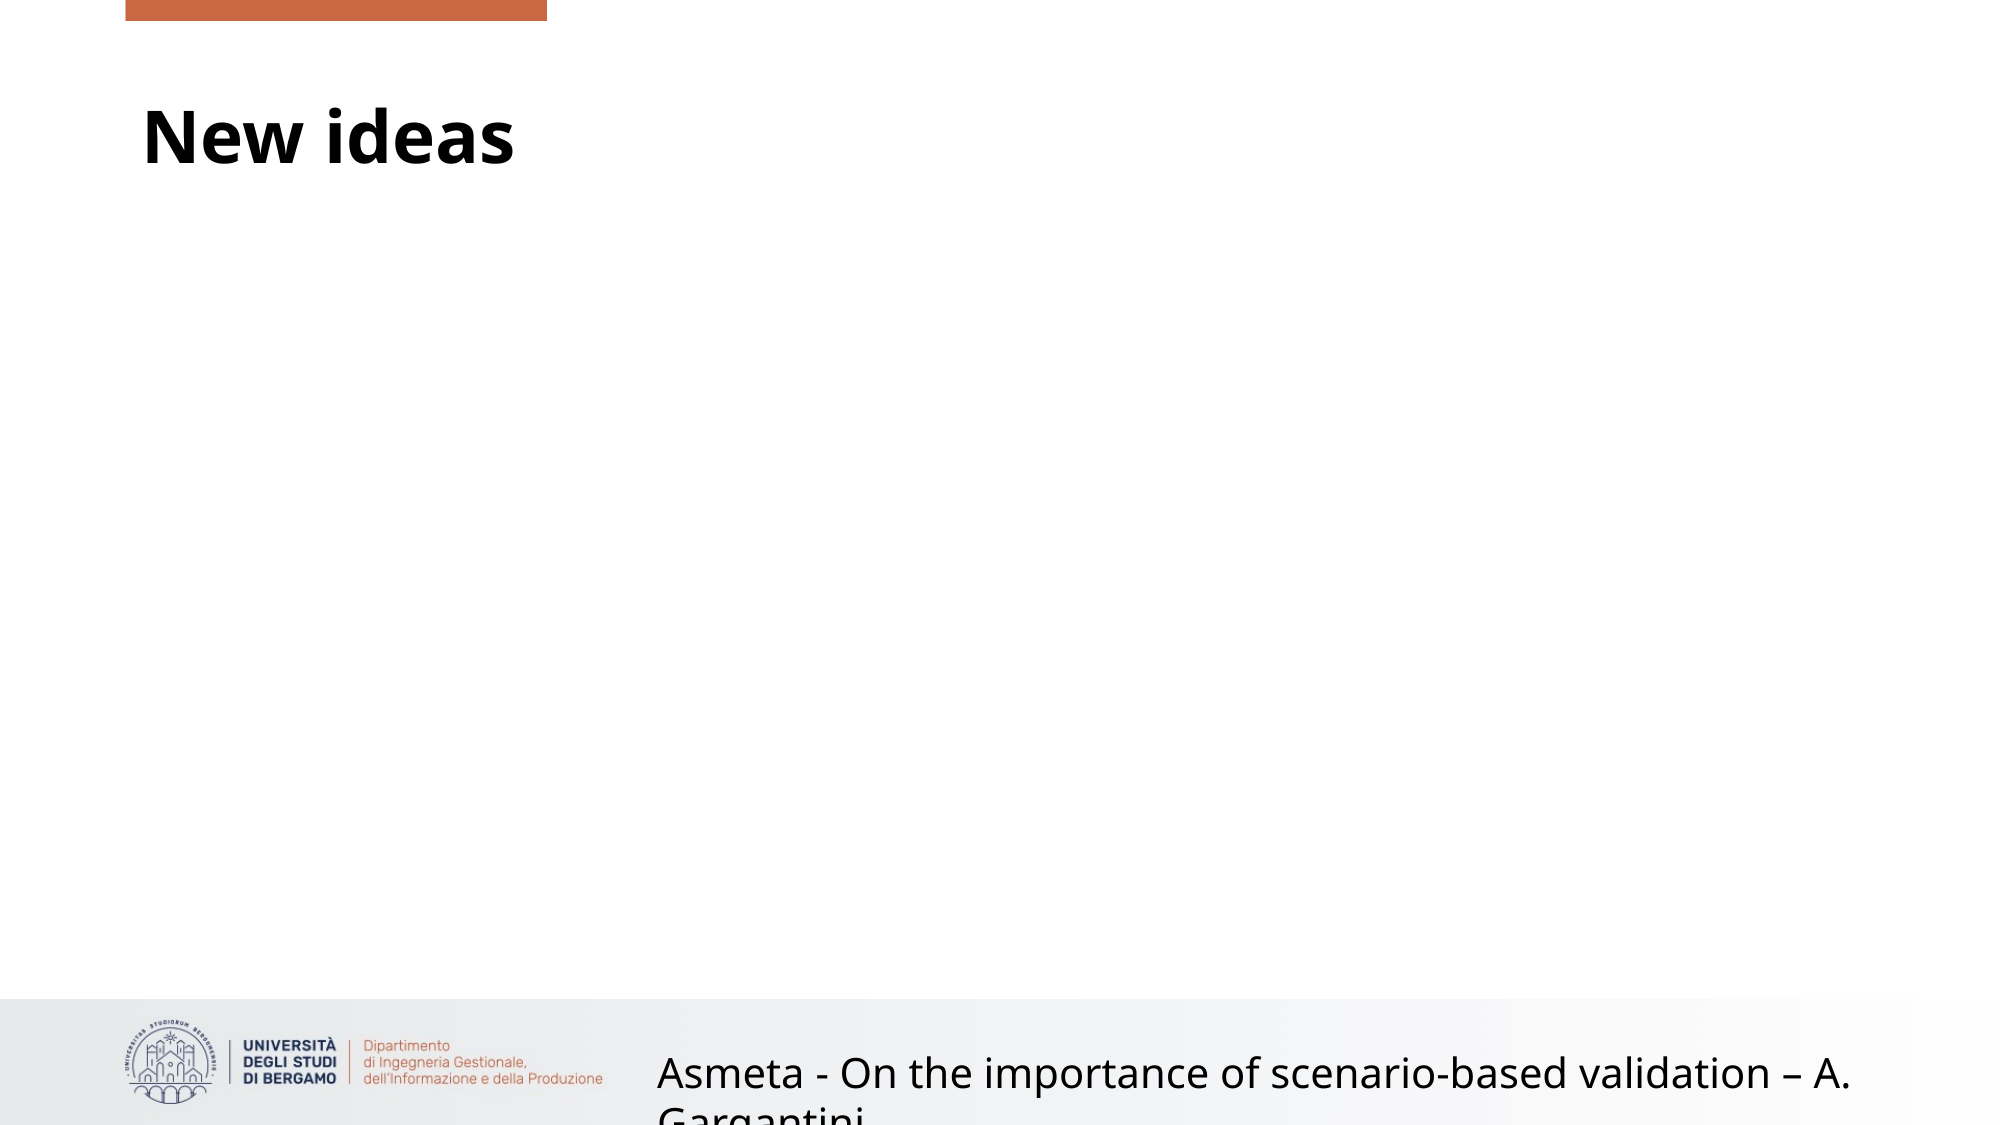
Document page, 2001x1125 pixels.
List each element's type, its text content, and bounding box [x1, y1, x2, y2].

title New ideas [127, 93, 1875, 257]
